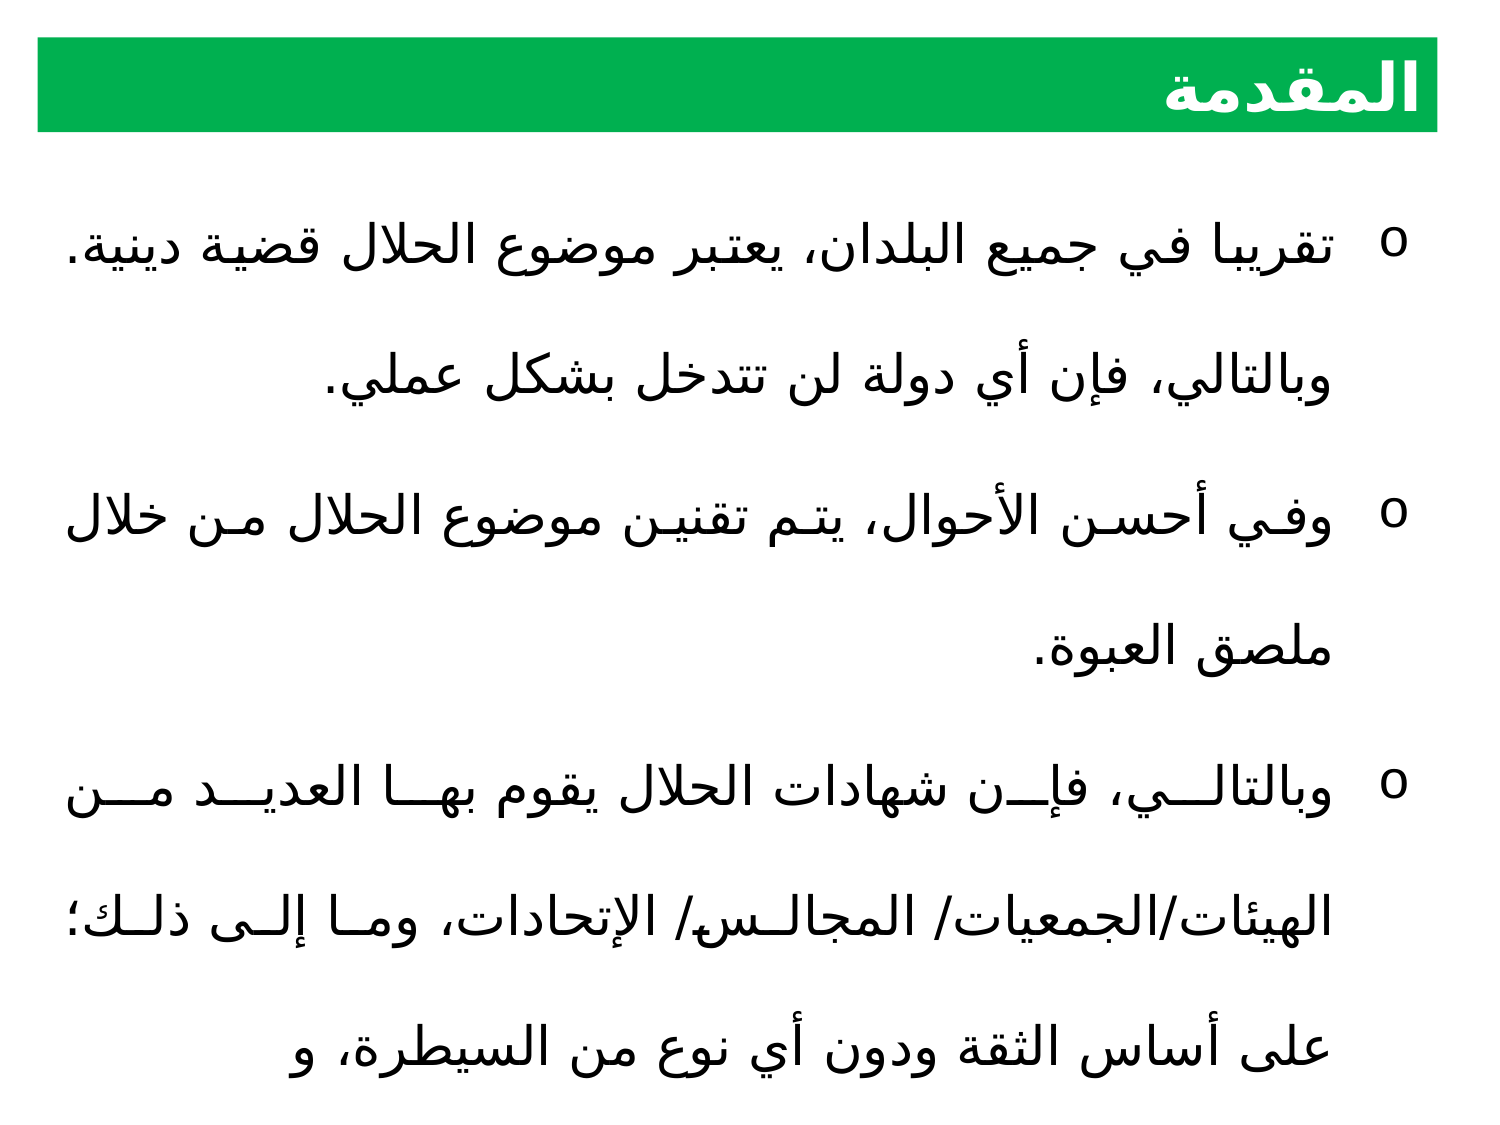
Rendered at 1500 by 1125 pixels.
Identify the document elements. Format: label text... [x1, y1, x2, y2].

text_box تقريبا في جميع البلدان، يعتبر موضوع الحلال قضية دينية. وبالتالي، فإن أي دولة لن تتدخل بشكل عملي. وفي أحسن الأحوال، يتم تقنين موضوع الحلال من خلال ملصق العبوة. وبالتالي، فإن شهادات الحلال يقوم بها العديد من الهيئات/الجمعيات/ المجالس/ الإتحادات، وما إلى ذلك؛ على أساس الثقة ودون أي نوع من السيطرة، و حتى الآن لا يوجد معيار حلال أو شعار حلال موحد. [50, 137, 1425, 1125]
text_box المقدمة [37, 37, 1438, 133]
